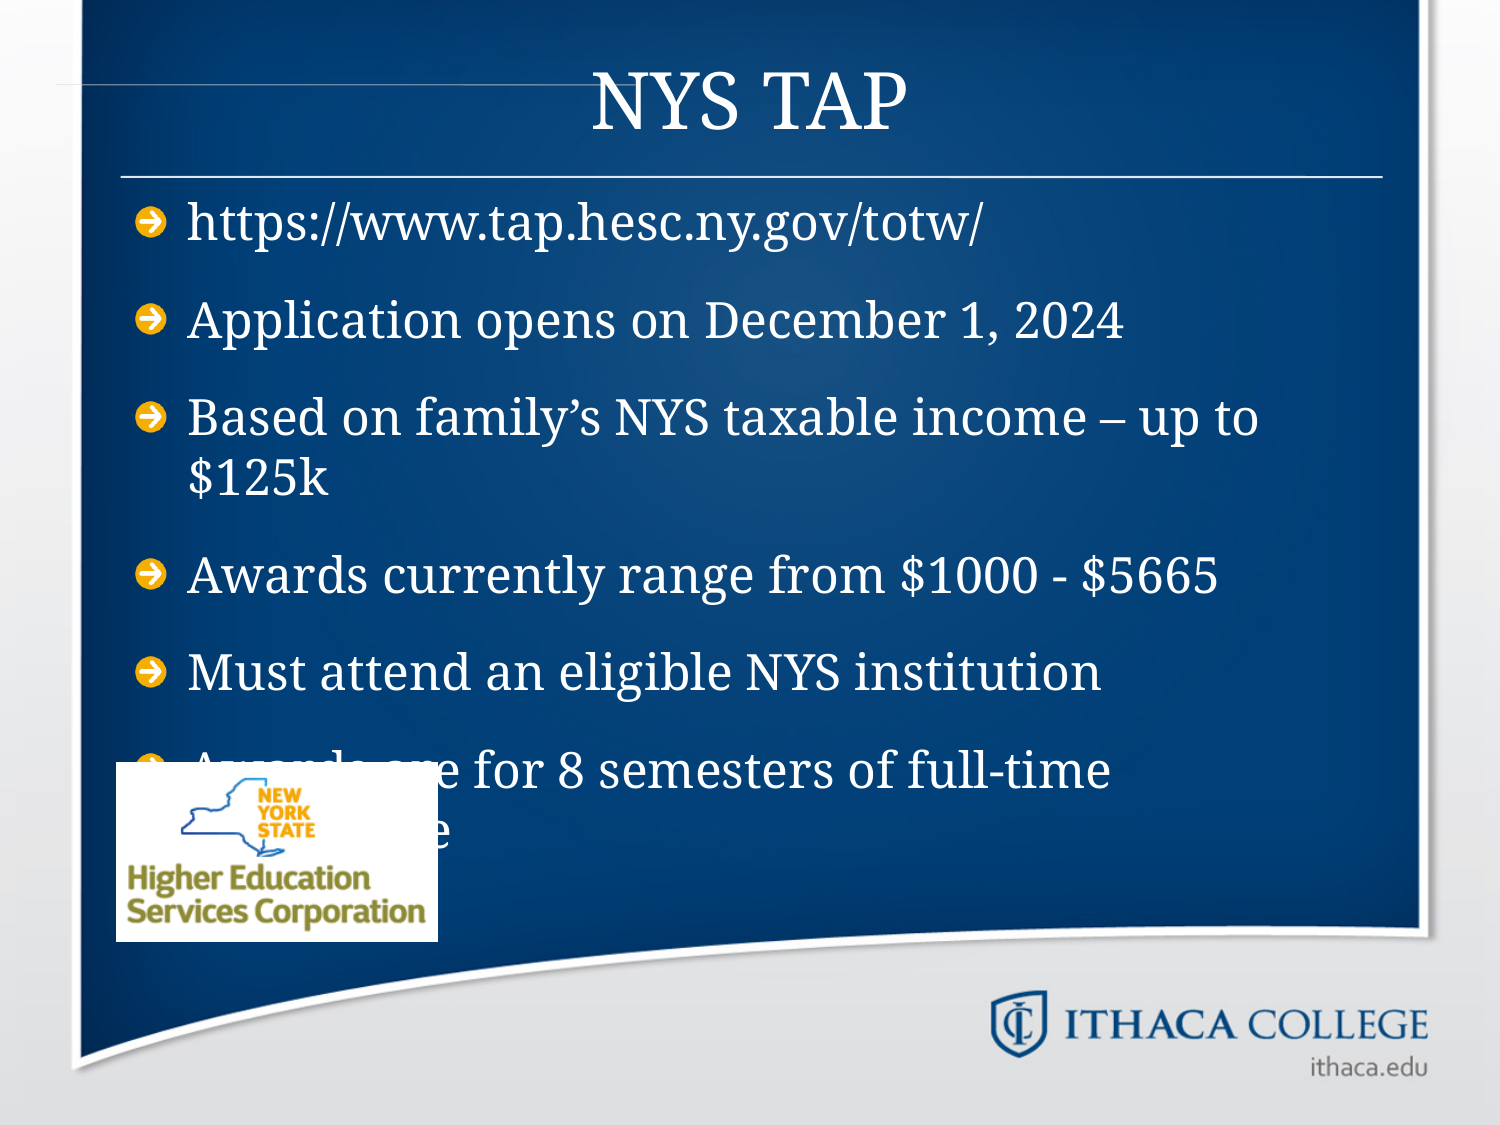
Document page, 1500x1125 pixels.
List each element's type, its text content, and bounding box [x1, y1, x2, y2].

picture [0, 0, 1500, 1125]
list https://www.tap.hesc.ny.gov/totw/ Application opens on December 1, 2024 Based on family’s NYS taxable income – up to $125k Awards currently range from $1000 - $5665 Must attend an eligible NYS institution Awards are for 8 semesters of full-time attendance [116, 182, 1384, 942]
title NYS TAP [75, 42, 1425, 154]
